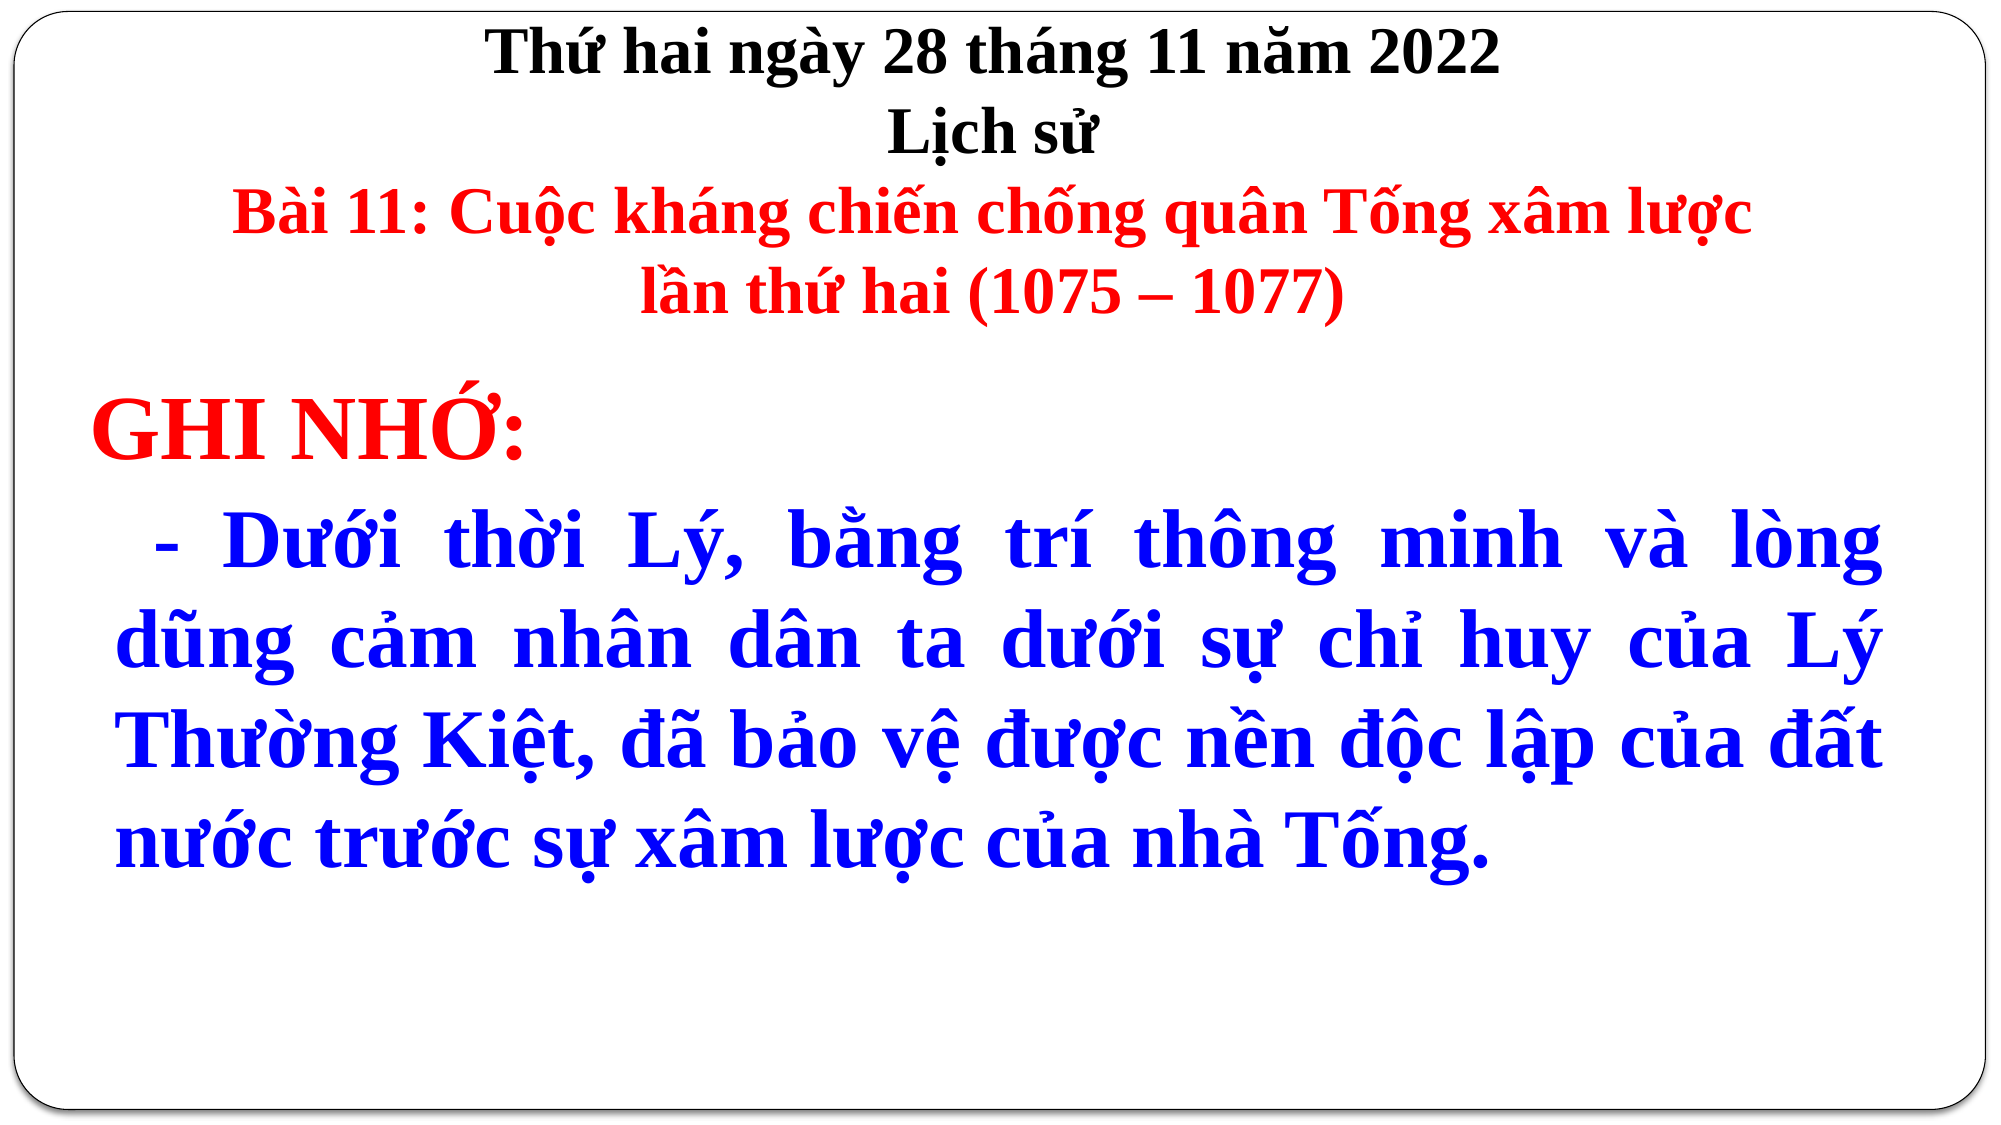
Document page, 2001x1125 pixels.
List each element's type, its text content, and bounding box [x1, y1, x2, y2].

text_box - Dưới thời Lý, bằng trí thông minh và lòng dũng cảm nhân dân ta dưới sự chỉ huy của Lý Thường Kiệt, đã bảo vệ được nền độc lập của đất nước trước sự xâm lược của nhà Tống. [99, 476, 1900, 892]
text_box Thứ hai ngày 28 tháng 11 năm 2022 Lịch sử Bài 11: Cuộc kháng chiến chống quân Tống xâm lược lần thứ hai (1075 – 1077) [199, 0, 1788, 335]
text_box GHI NHỚ: [75, 360, 638, 485]
